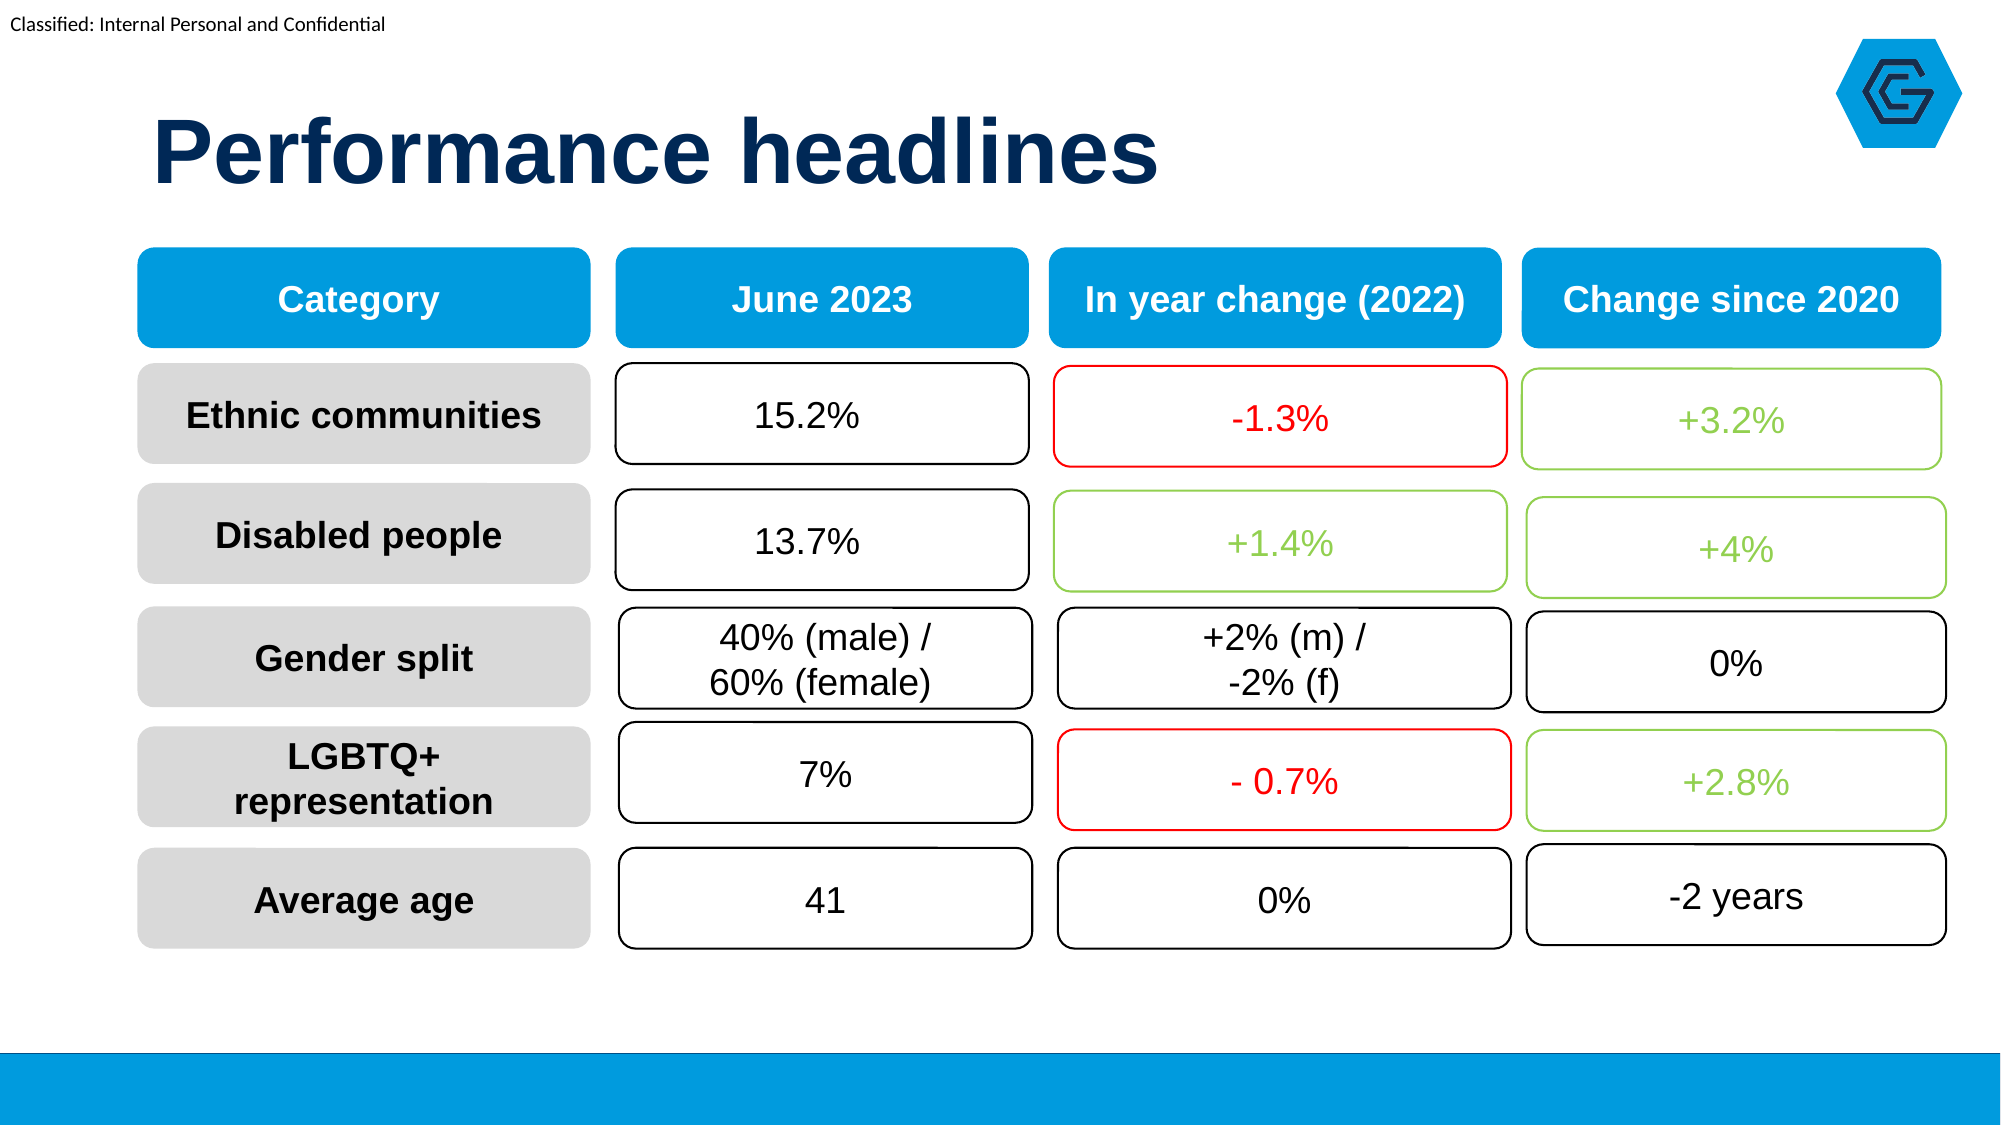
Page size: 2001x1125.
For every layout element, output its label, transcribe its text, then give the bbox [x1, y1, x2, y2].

text_box 0% [1056, 846, 1513, 950]
text_box 15.2%2023 [614, 362, 1030, 466]
text_box -2 years [1525, 843, 1948, 947]
text_box June 2023 [614, 246, 1030, 350]
text_box +4% [1525, 496, 1948, 600]
text_box +1.4% [1052, 489, 1509, 593]
text_box Average age [136, 846, 592, 950]
text_box Change since 2020 [1520, 246, 1943, 350]
text_box +2.8% [1525, 728, 1948, 832]
text_box Category [136, 246, 592, 350]
text_box Gender split [136, 605, 592, 709]
text_box 7% [617, 720, 1034, 824]
text_box +2% (m) / -2% (f) [1056, 606, 1513, 710]
text_box - 0.7% [1056, 728, 1513, 832]
text_box -1.3% [1052, 364, 1509, 468]
text_box 40% (male) / 60% (female)3 [617, 606, 1034, 710]
text_box 41 [617, 846, 1034, 950]
picture [1879, 74, 1908, 109]
text_box In year change (2022) [1047, 246, 1503, 350]
text_box +3.2% [1520, 367, 1943, 471]
title Performance headlines [137, 59, 1863, 248]
text_box Disabled people [136, 481, 592, 585]
text_box Ethnic communities [136, 362, 592, 466]
text_box 0% [1525, 610, 1948, 714]
text_box LGBTQ+ representation [136, 725, 592, 829]
picture [1863, 60, 1933, 123]
text_box 13.7%e 2023 [614, 488, 1030, 592]
